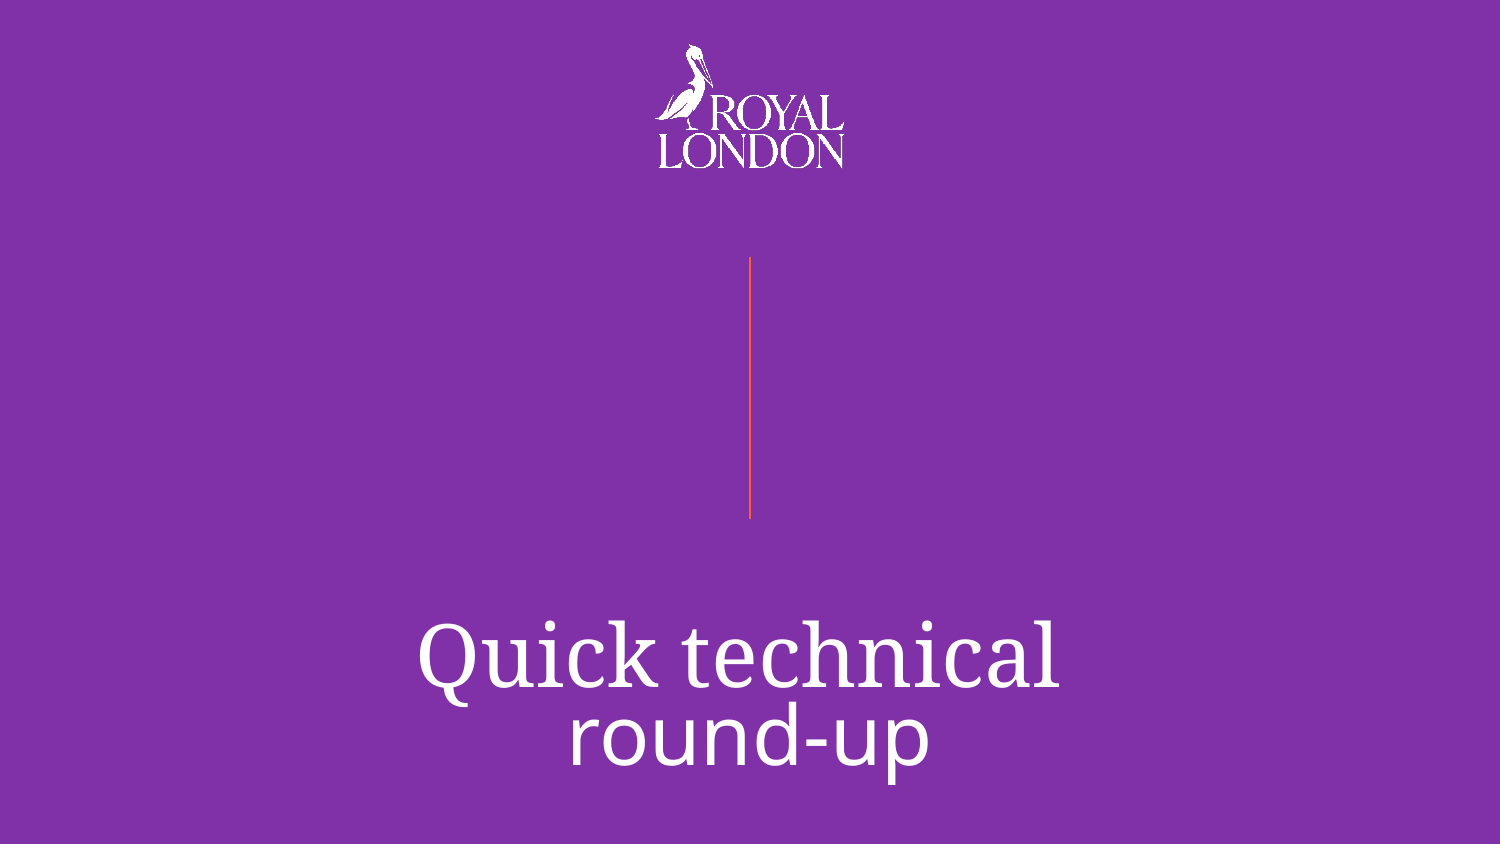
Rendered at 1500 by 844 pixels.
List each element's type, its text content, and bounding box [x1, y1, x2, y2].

subtitle round-up [49, 694, 1451, 804]
title Quick technical [50, 559, 1450, 694]
picture [655, 43, 845, 169]
